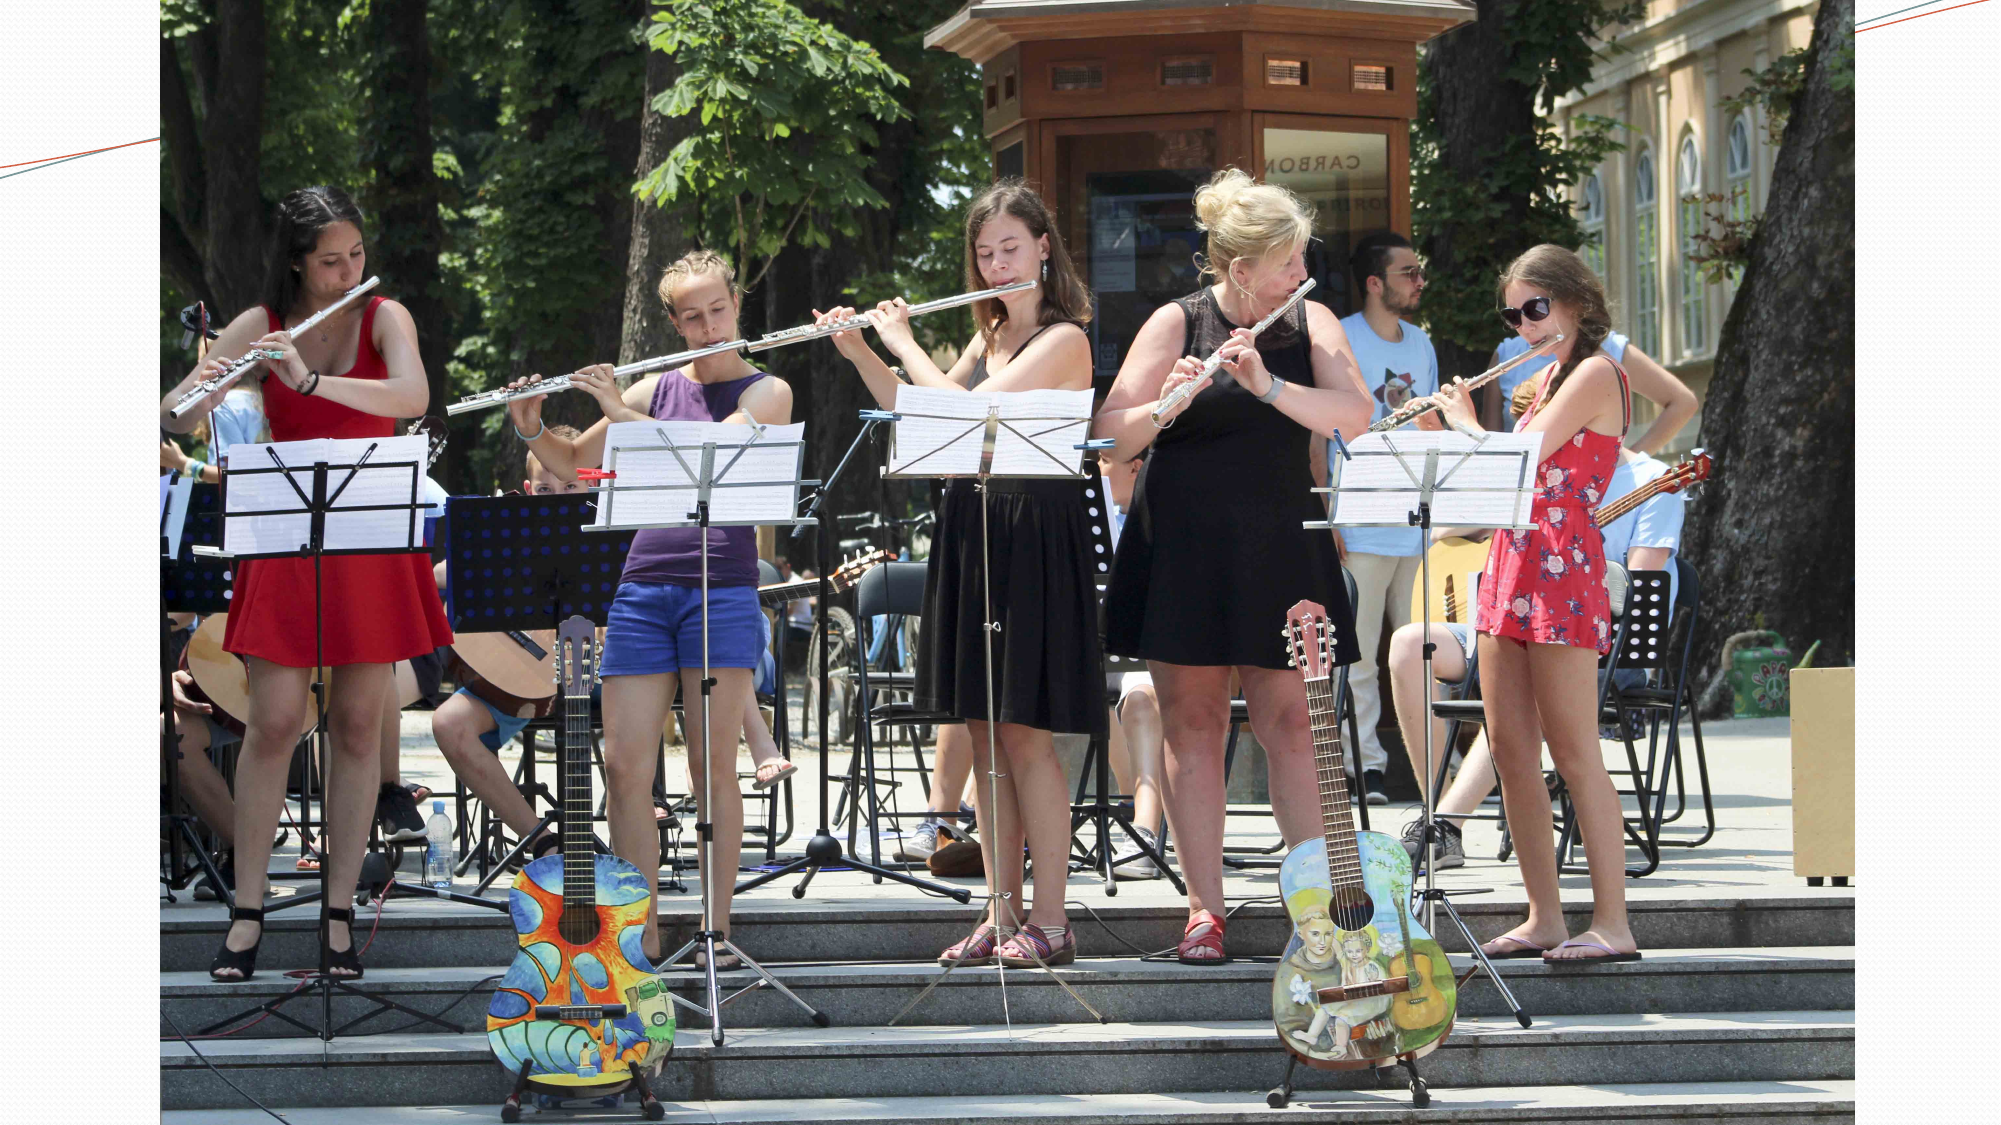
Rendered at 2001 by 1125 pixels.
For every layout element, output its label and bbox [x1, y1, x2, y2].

picture [160, 0, 1855, 1125]
